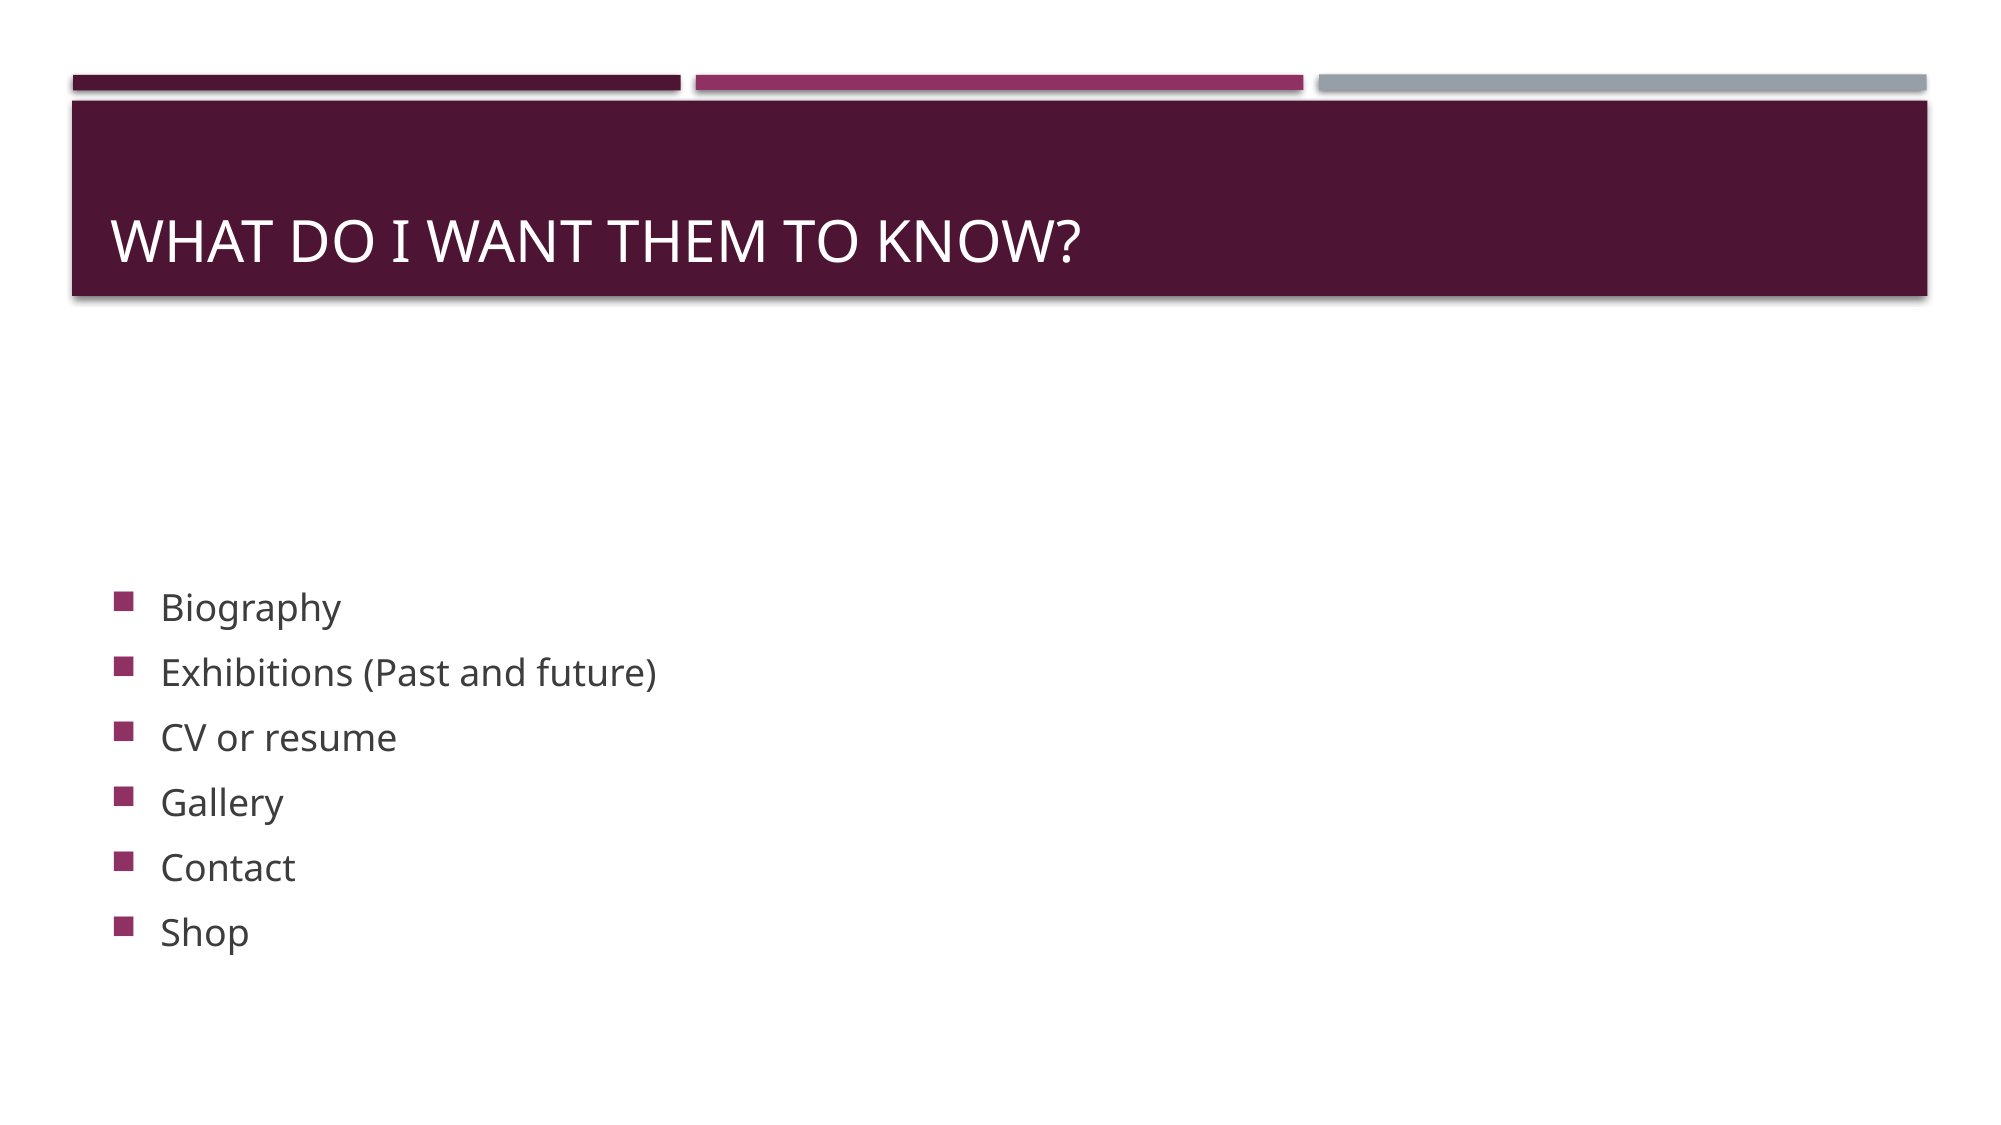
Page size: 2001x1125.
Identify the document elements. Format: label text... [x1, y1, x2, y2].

title What do I want them to know? [95, 115, 1905, 282]
list Biography Exhibitions (Past and future) CV or resume Gallery Contact Shop [95, 357, 1905, 962]
